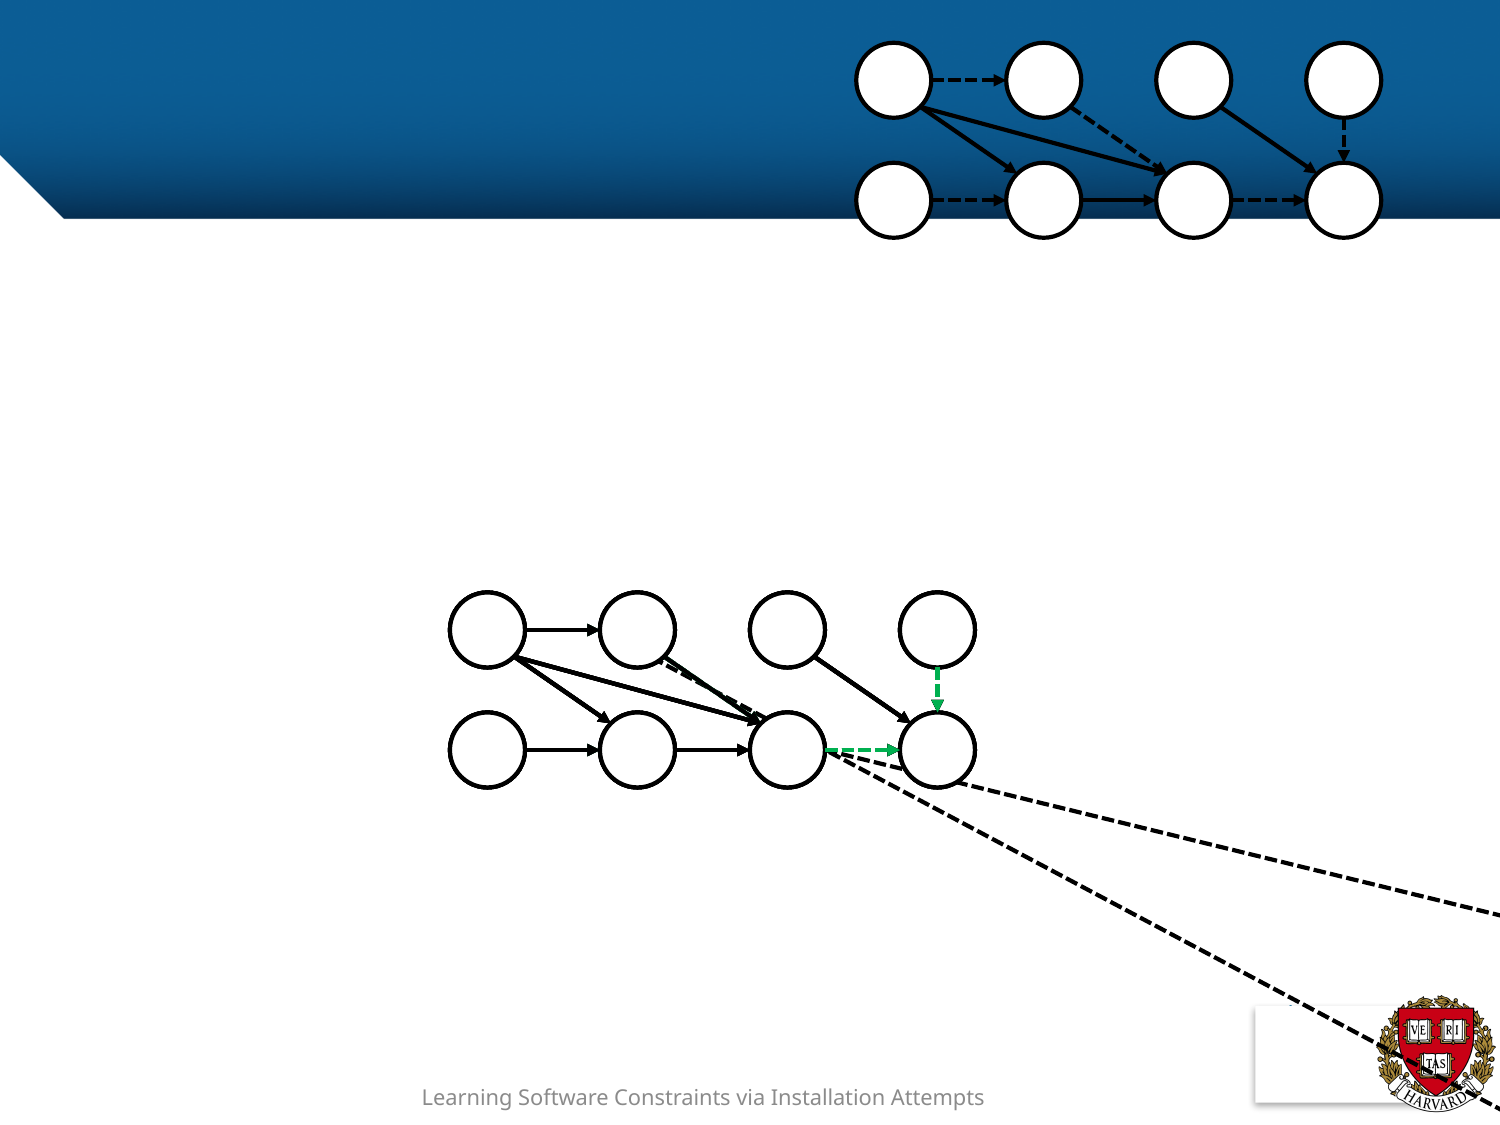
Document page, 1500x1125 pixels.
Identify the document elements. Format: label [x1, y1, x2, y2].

text_box [854, 40, 934, 120]
text_box [1154, 40, 1234, 120]
text_box [919, 106, 1168, 174]
text_box [1304, 40, 1384, 120]
text_box [1004, 182, 1084, 240]
text_box [1219, 106, 1318, 174]
text_box [1004, 40, 1084, 105]
picture [0, 0, 1500, 1125]
text_box [1154, 160, 1234, 240]
text_box [449, 592, 976, 788]
text_box [1304, 160, 1384, 240]
text_box [854, 160, 934, 240]
